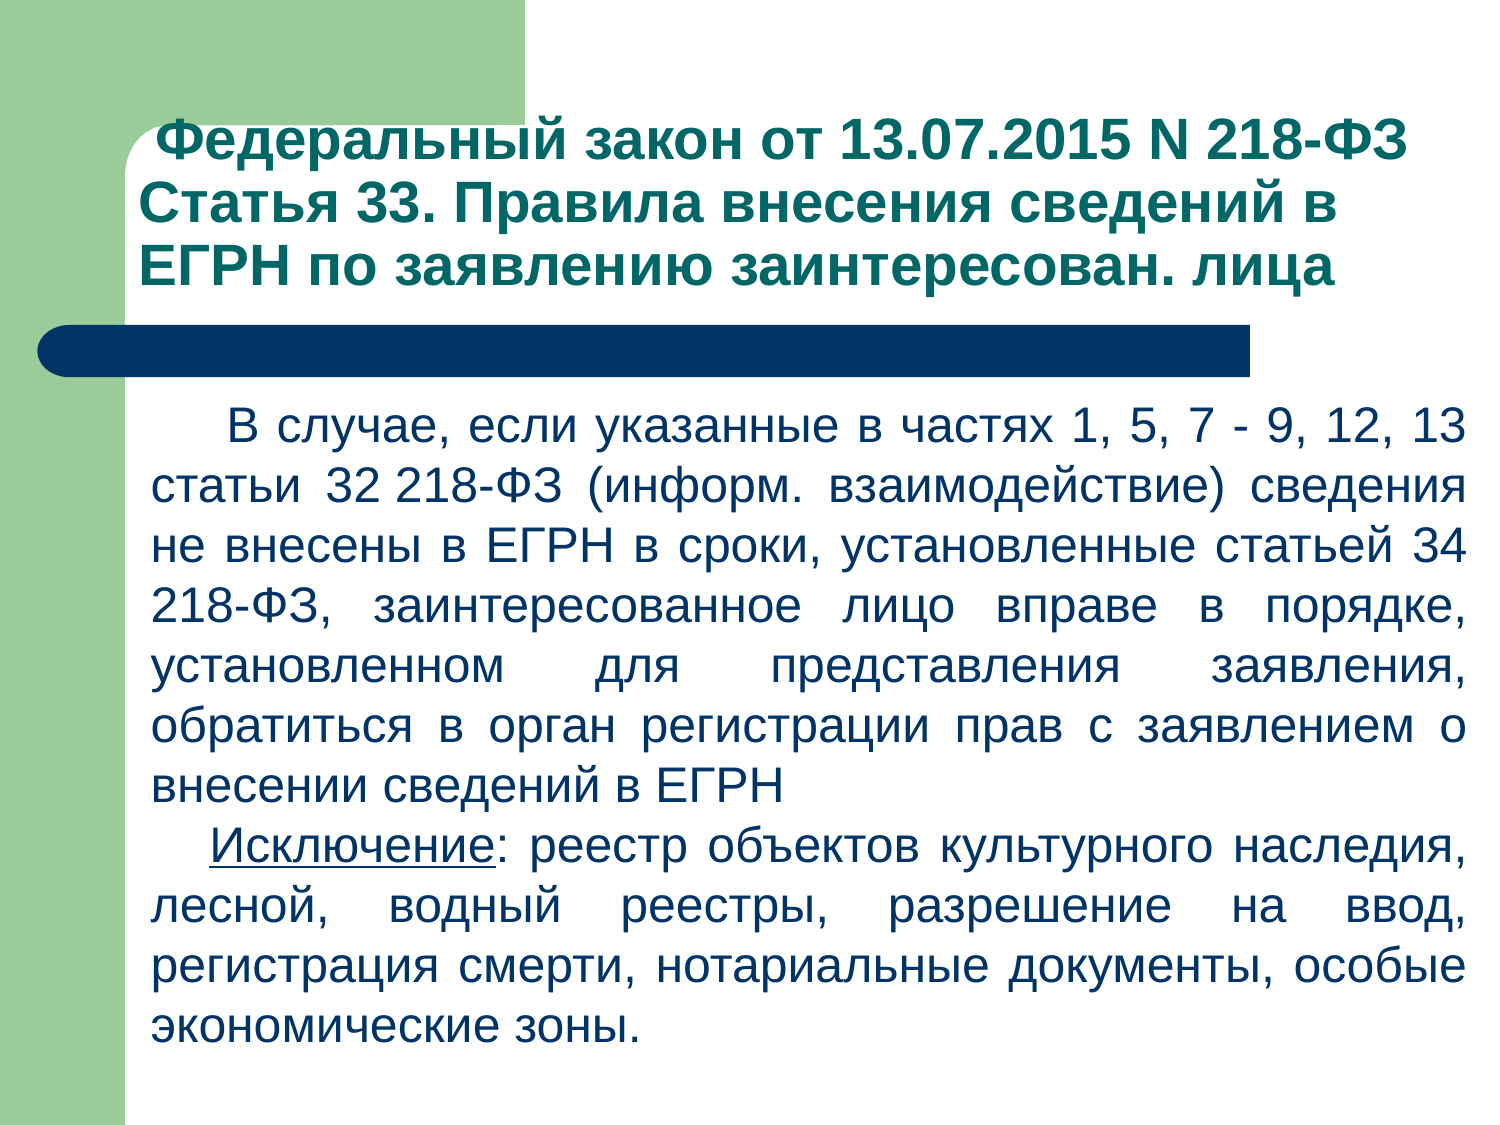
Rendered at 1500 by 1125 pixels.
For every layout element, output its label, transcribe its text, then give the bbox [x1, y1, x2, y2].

title Федеральный закон от 13.07.2015 N 218-ФЗ Статья 33. Правила внесения сведений в ЕГРН по заявлению заинтересован. лица [123, 101, 1484, 303]
text_box В случае, если указанные в частях 1, 5, 7 - 9, 12, 13 статьи 32 218-ФЗ (информ. взаимодействие) сведения не внесены в ЕГРН в сроки, установленные статьей 34 218-ФЗ, заинтересованное лицо вправе в порядке, установленном для представления заявления, обратиться в орган регистрации прав с заявлением о внесении сведений в ЕГРН Исключение: реестр объектов культурного наследия, лесной, водный реестры, разрешение на ввод, регистрация смерти, нотариальные документы, особые экономические зоны. [135, 385, 1483, 1061]
